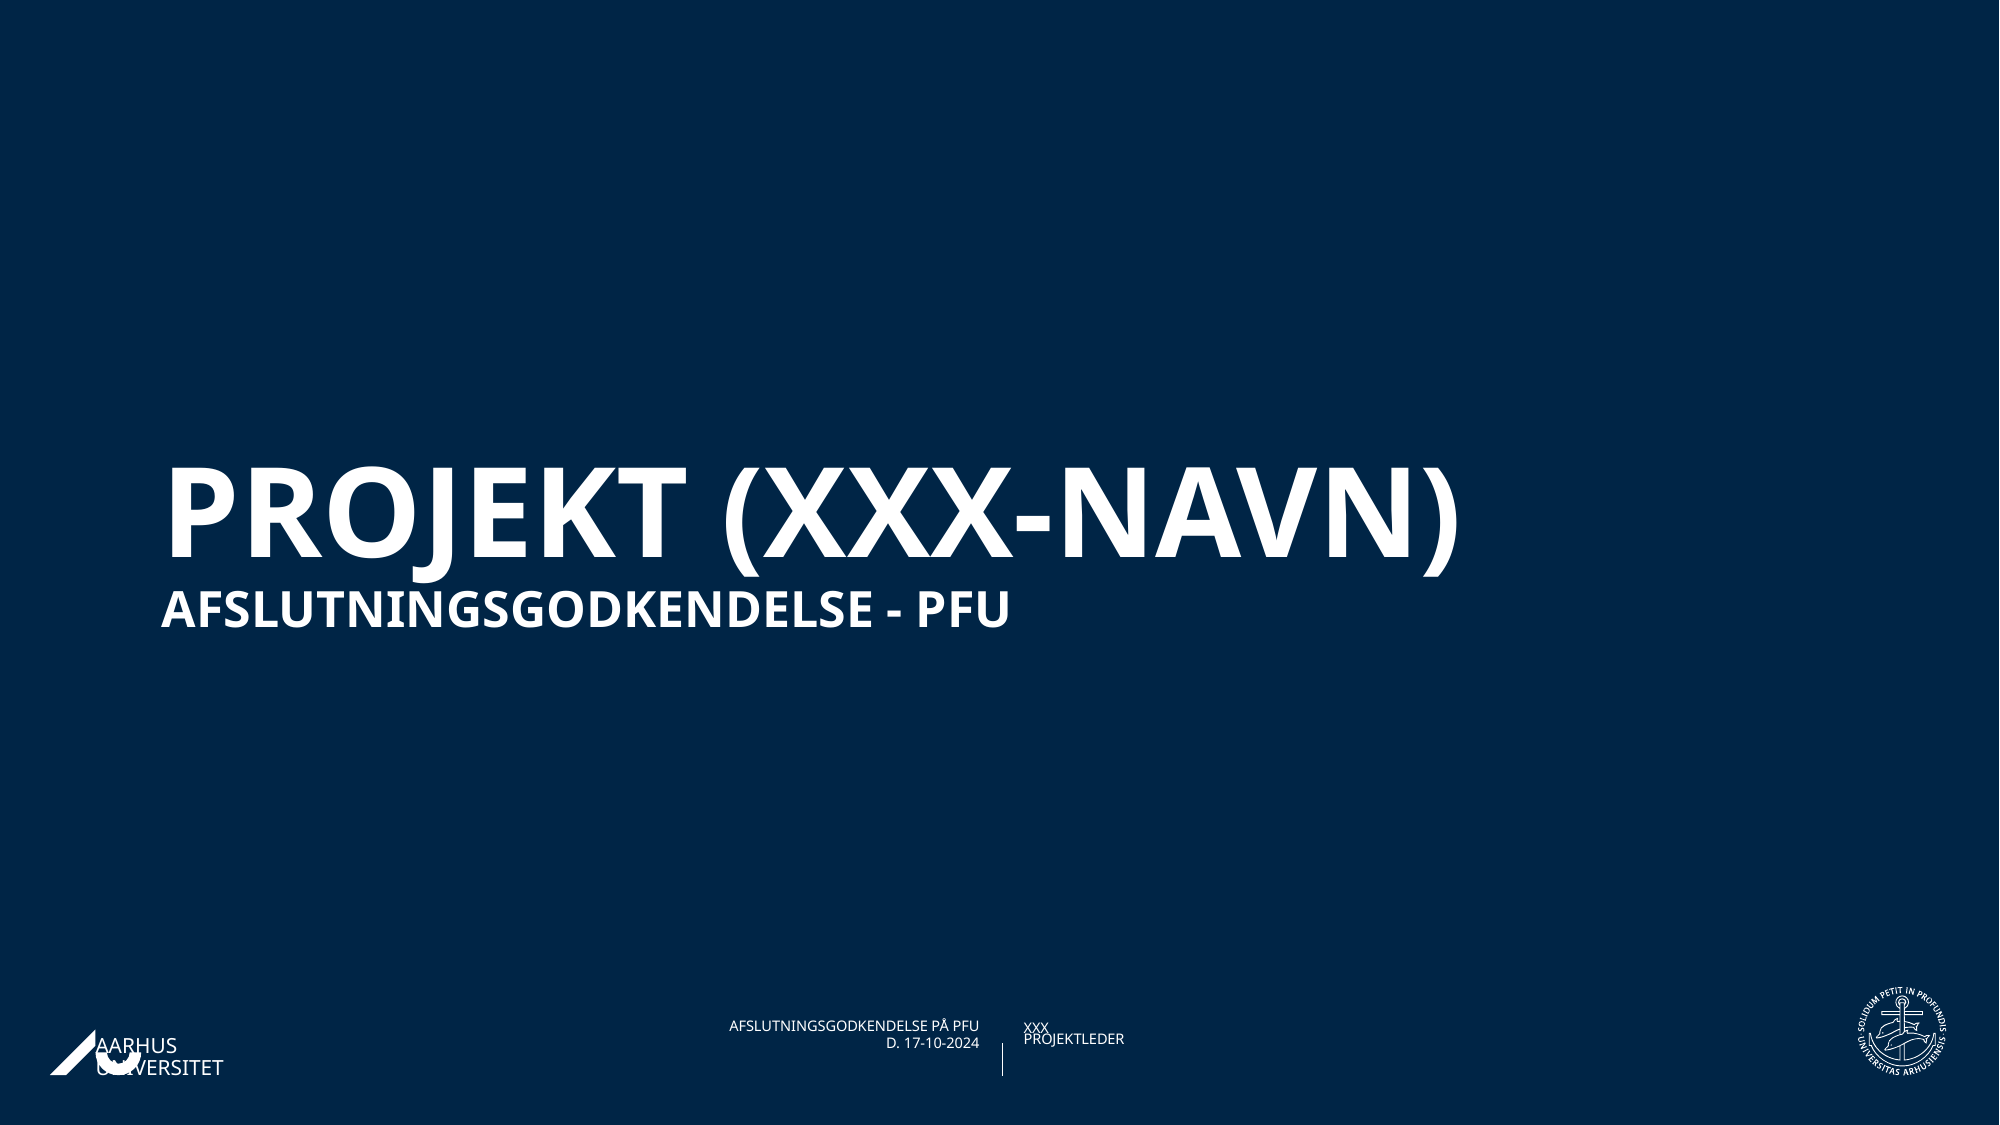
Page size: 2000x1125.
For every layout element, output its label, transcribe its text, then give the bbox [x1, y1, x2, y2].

title Projekt (xxx-navn) afslutningsgodkendelse - PFU [161, 447, 1839, 640]
